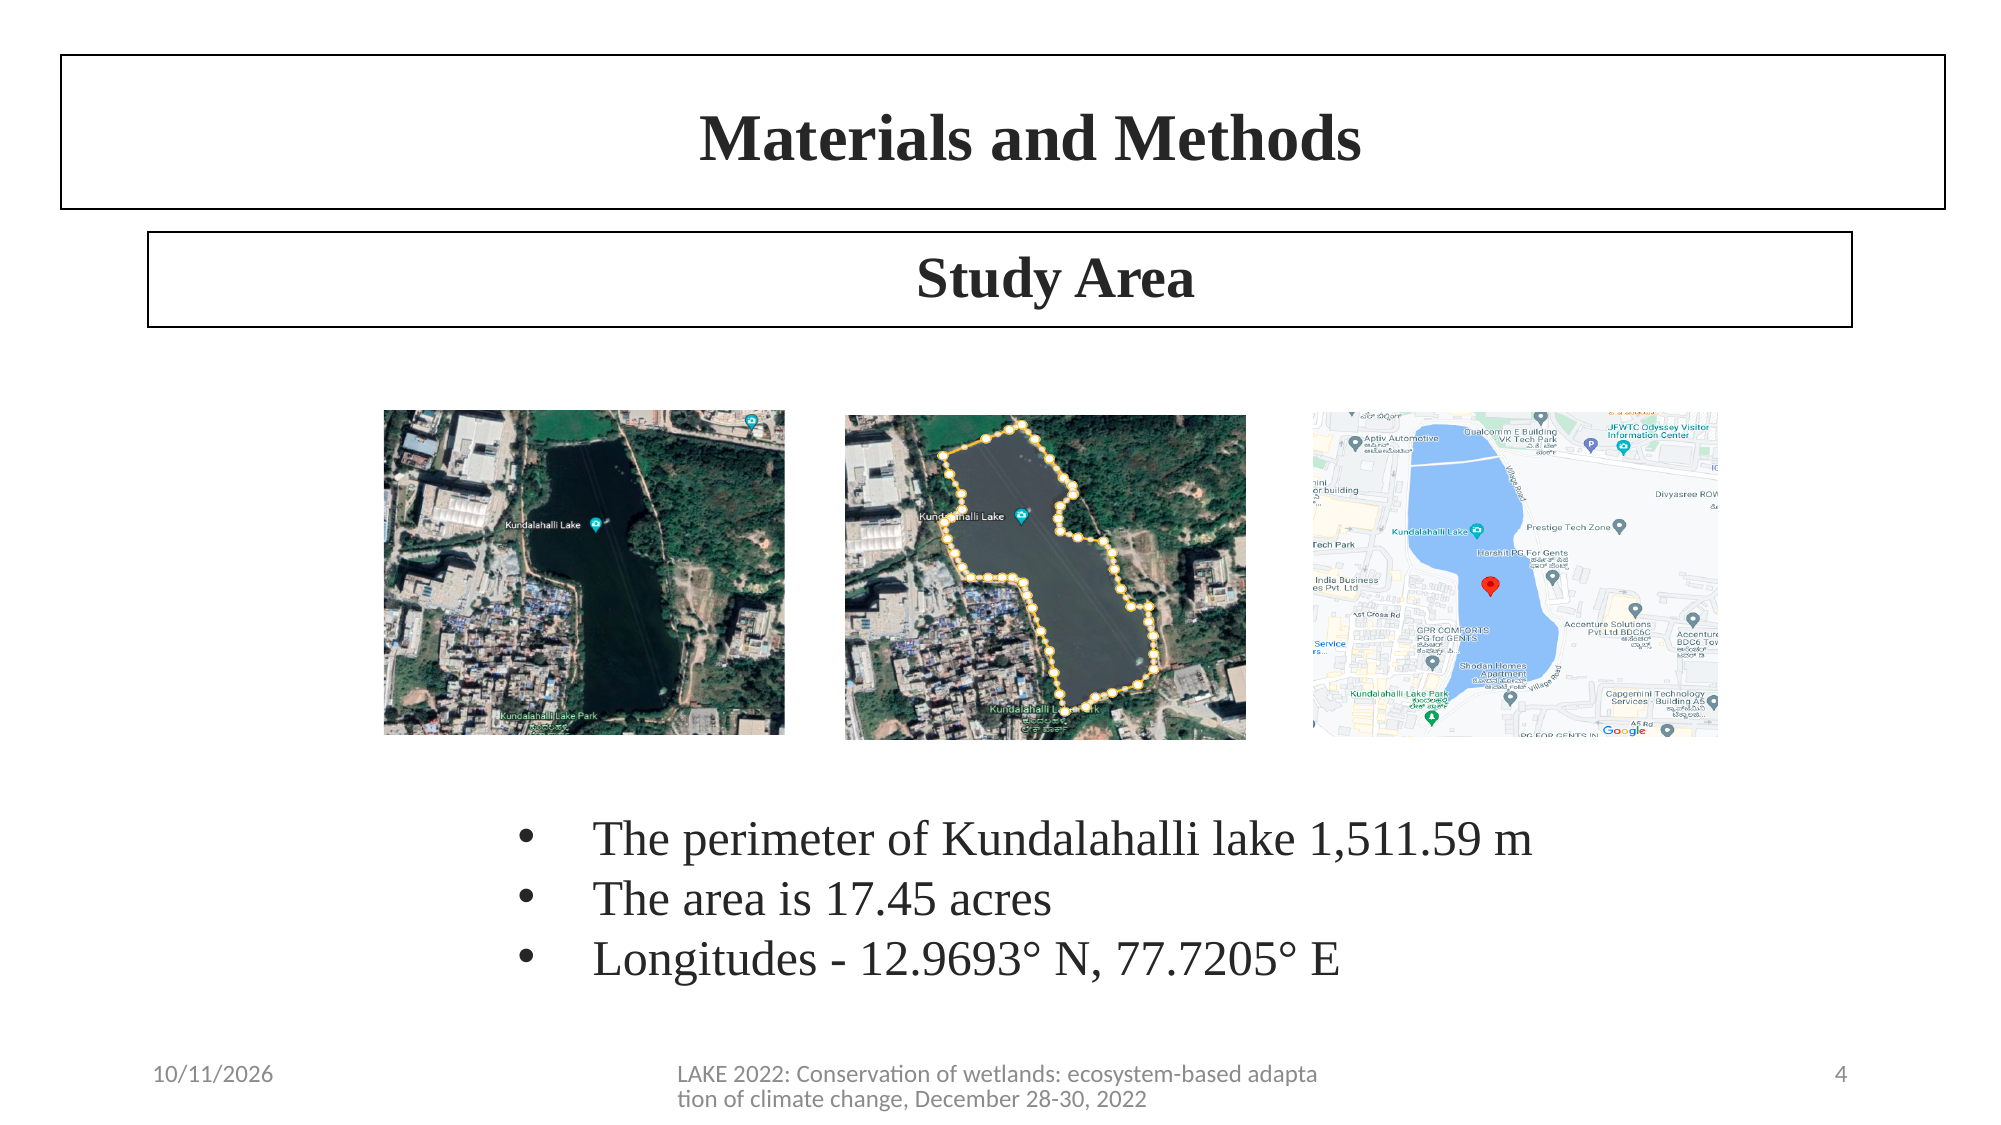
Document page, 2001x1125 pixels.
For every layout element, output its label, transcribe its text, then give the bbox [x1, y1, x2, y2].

text_box The perimeter of Kundalahalli lake 1,511.59 m The area is 17.45 acres Longitudes - 12.9693° N, 77.7205° E [502, 797, 2000, 1053]
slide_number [137, 1042, 588, 1103]
text_box [60, 54, 1946, 210]
picture [383, 410, 785, 735]
text_box Study Area [192, 231, 1921, 317]
slide_number 4 [1412, 1053, 1863, 1103]
picture [845, 415, 1246, 740]
text_box [147, 231, 1853, 328]
text_box Materials and Methods [167, 86, 1896, 181]
footer LAKE 2022: Conservation of wetlands: ecosystem-based adaptation of climate change, December 28-30, 2022 [662, 1053, 1338, 1103]
picture [1313, 412, 1718, 737]
